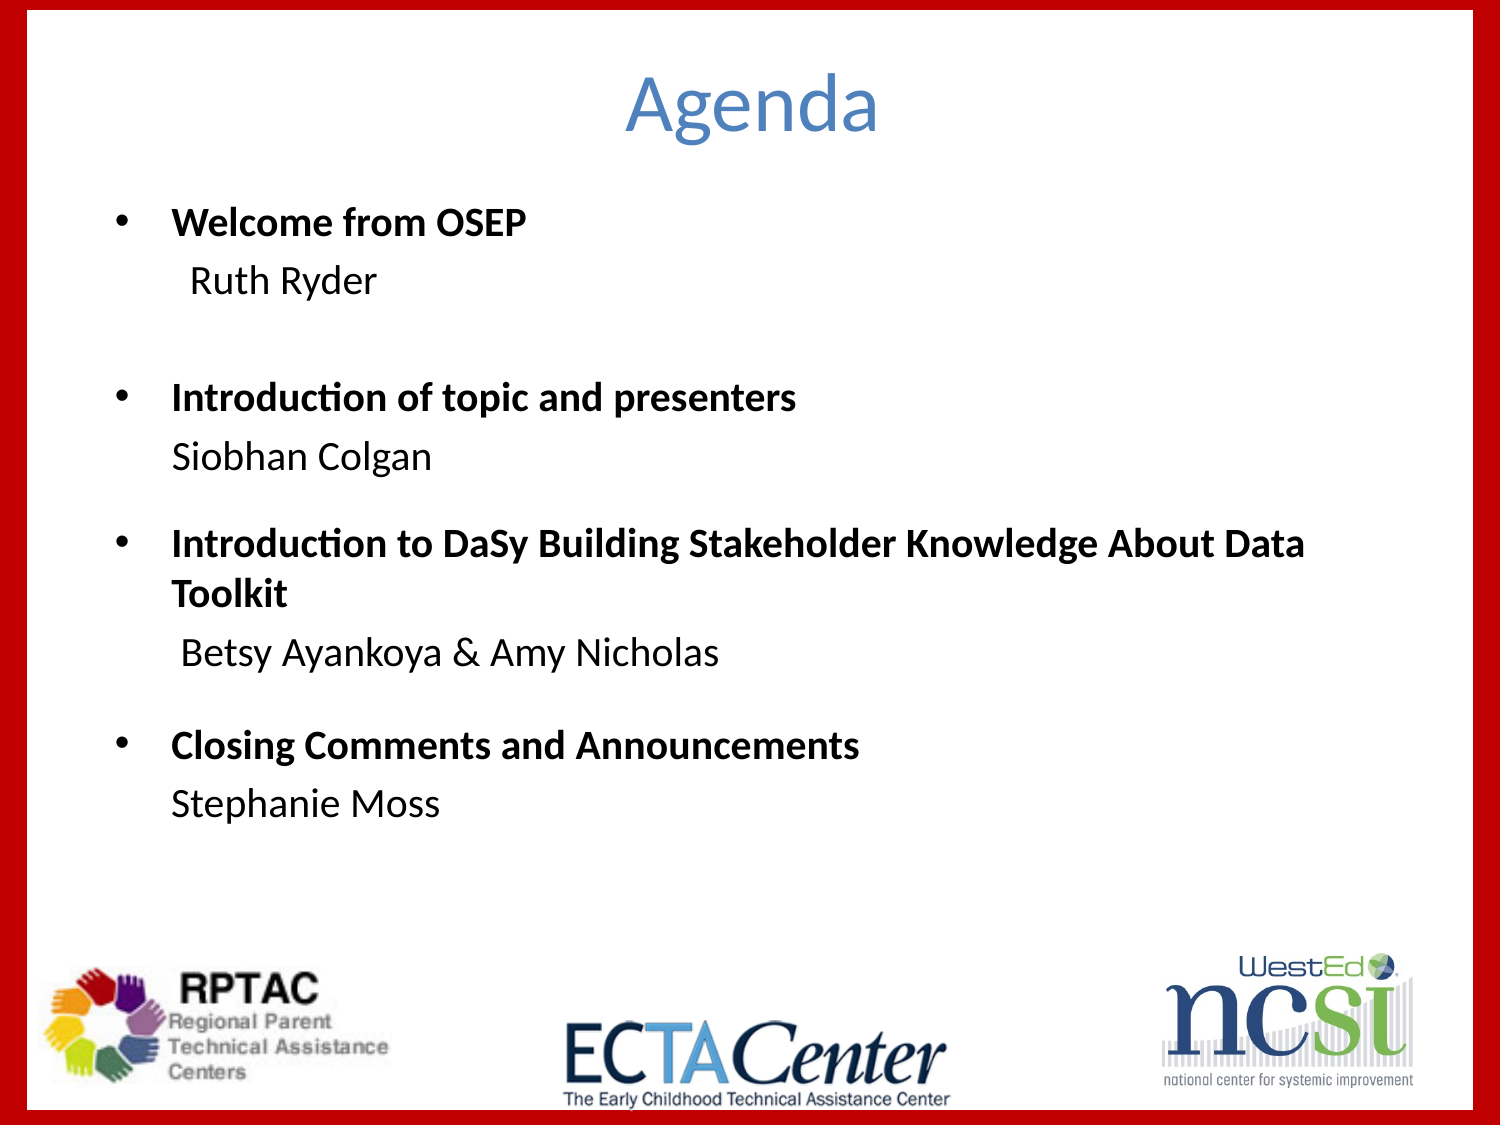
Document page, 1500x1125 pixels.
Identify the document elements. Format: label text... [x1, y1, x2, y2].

title Agenda [346, 41, 1160, 155]
list Welcome from OSEP Ruth Ryder Introduction of topic and presenters Siobhan Colgan Introduction to DaSy Building Stakeholder Knowledge About Data Toolkit Betsy Ayankoya & Amy Nicholas Closing Comments and Announcements Stephanie Moss [99, 187, 1376, 901]
picture [1162, 953, 1413, 1088]
picture [37, 966, 392, 1088]
picture [562, 1020, 953, 1112]
